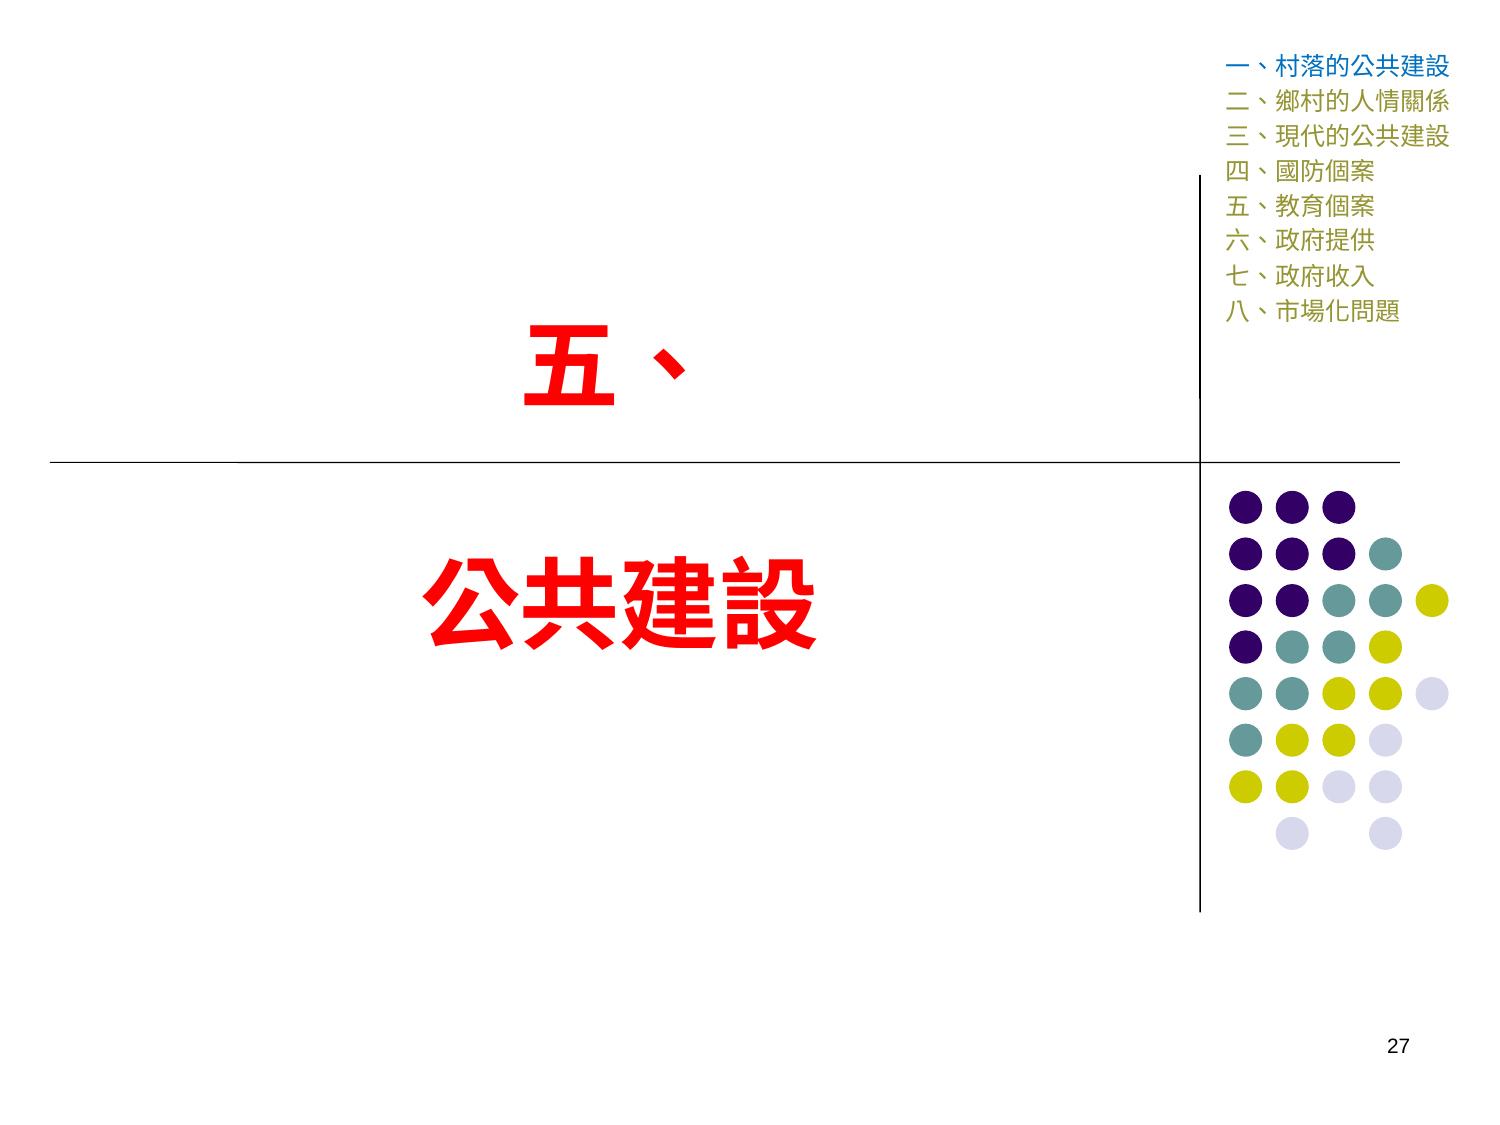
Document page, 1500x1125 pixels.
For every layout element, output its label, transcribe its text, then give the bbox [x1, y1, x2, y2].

title 五、 公共建設 [52, 255, 1188, 670]
slide_number 27 [1074, 1024, 1426, 1101]
text_box 一、村落的公共建設 二、鄉村的人情關係 三、現代的公共建設 四、國防個案 五、教育個案 六、政府提供 七、政府收入 八、市場化問題 [1210, 42, 1471, 368]
